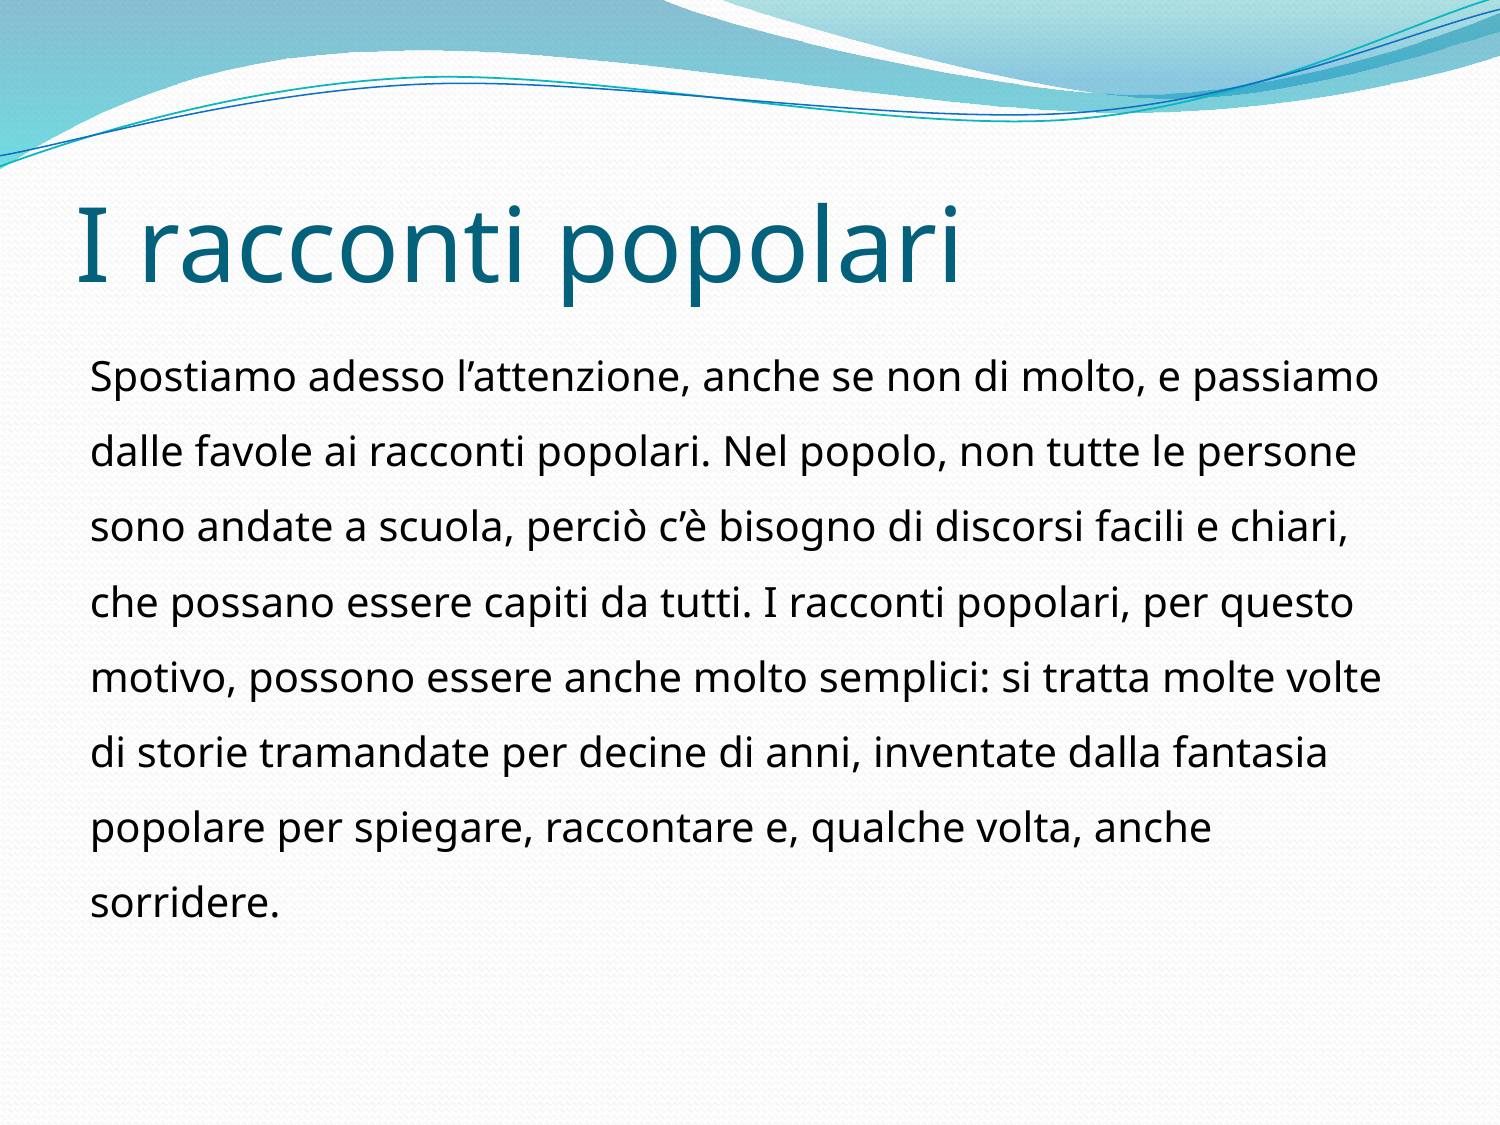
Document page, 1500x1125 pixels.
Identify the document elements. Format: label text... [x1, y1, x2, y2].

list Spostiamo adesso l’attenzione, anche se non di molto, e passiamo dalle favole ai racconti popolari. Nel popolo, non tutte le persone sono andate a scuola, perciò c’è bisogno di discorsi facili e chiari, che possano essere capiti da tutti. I racconti popolari, per questo motivo, possono essere anche molto semplici: si tratta molte volte di storie tramandate per decine di anni, inventate dalla fantasia popolare per spiegare, raccontare e, qualche volta, anche sorridere. [75, 317, 1425, 1038]
title I racconti popolari [75, 115, 1425, 303]
